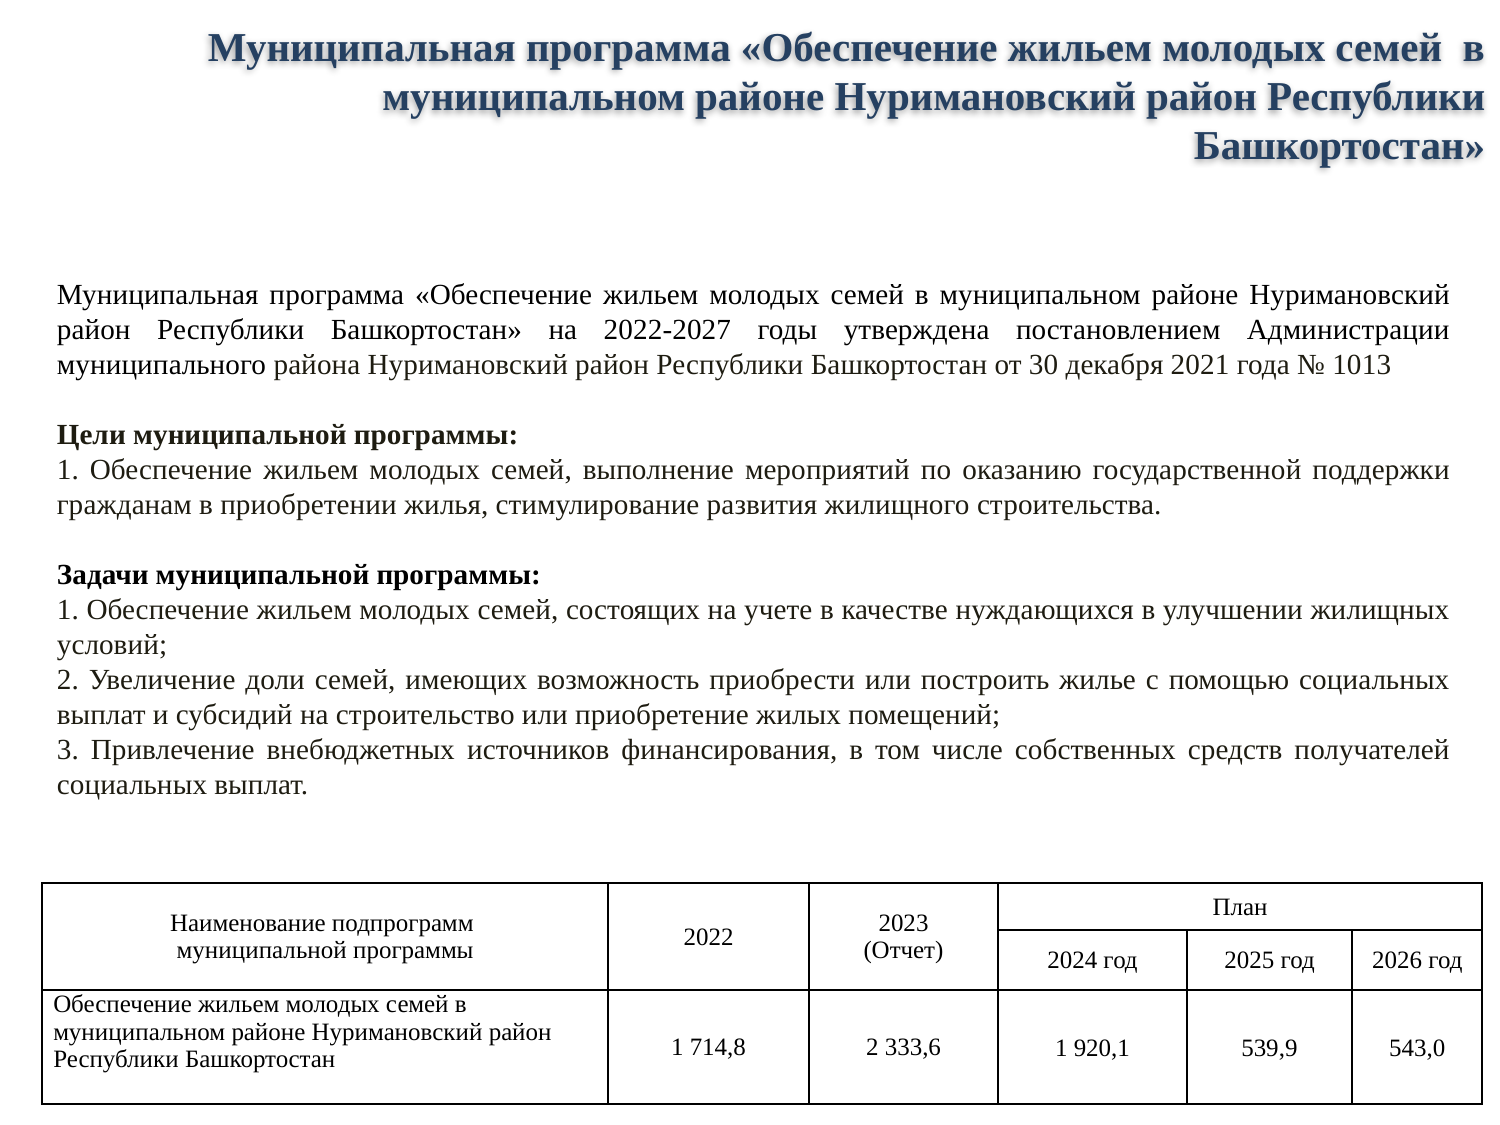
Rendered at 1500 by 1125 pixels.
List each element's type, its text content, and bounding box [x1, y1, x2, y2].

table_header 2022 [609, 884, 808, 989]
table_cell 2026 год [1353, 931, 1481, 989]
table_header 2023 (Отчет) [810, 884, 997, 989]
table_cell 543,0 [1353, 991, 1481, 1103]
table_cell 539,9 [1188, 991, 1351, 1103]
table_header План [999, 884, 1481, 929]
table_cell Обеспечение жильем молодых семей в муниципальном районе Нуримановский район Республики Башкортостан [43, 991, 607, 1103]
table_cell 1 714,8 [609, 991, 808, 1103]
text_box Муниципальная программа «Обеспечение жильем молодых семей в муниципальном районе Нуримановский район Республики Башкортостан» [184, 10, 1500, 180]
table_cell 2025 год [1188, 931, 1351, 989]
table_header Наименование подпрограмм муниципальной программы [43, 884, 607, 989]
table_cell 1 920,1 [999, 991, 1186, 1103]
table_cell 2 333,6 [810, 991, 997, 1103]
table_cell 2024 год [999, 931, 1186, 989]
text_box Муниципальная программа «Обеспечение жильем молодых семей в муниципальном районе Нуримановский район Республики Башкортостан» на 2022-2027 годы утверждена постановлением Администрации муниципального района Нуримановский район Республики Башкортостан от 30 декабря 2021 года № 1013 Цели муниципальной программы: 1. Обеспечение жильем молодых семей, выполнение мероприятий по оказанию государственной поддержки гражданам в приобретении жилья, стимулирование развития жилищного строительства. Задачи муниципальной программы: 1. Обеспечение жильем молодых семей, состоящих на учете в качестве нуждающихся в улучшении жилищных условий; 2. Увеличение доли семей, имеющих возможность приобрести или построить жилье с помощью социальных выплат и субсидий на строительство или приобретение жилых помещений; 3. Привлечение внебюджетных источников финансирования, в том числе собственных средств получателей социальных выплат. [42, 268, 1466, 843]
